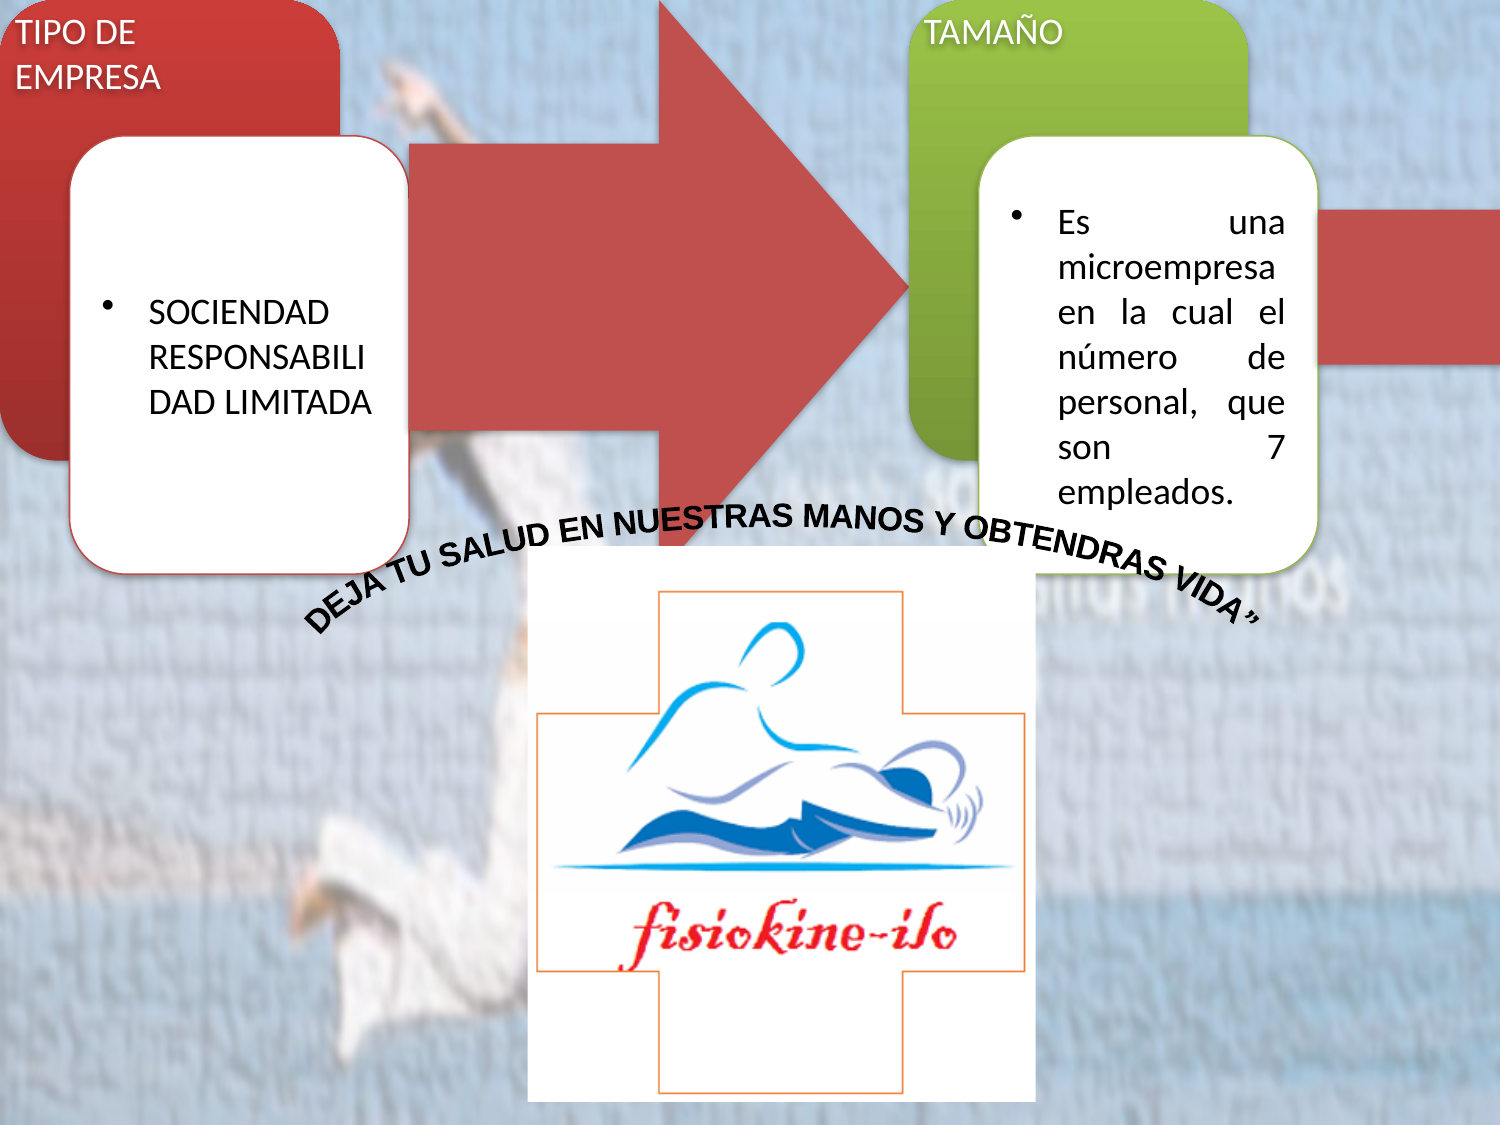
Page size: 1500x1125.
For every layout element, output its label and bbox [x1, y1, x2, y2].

picture [527, 545, 1036, 1102]
text_box [300, 514, 1263, 953]
list [0, 0, 1500, 575]
